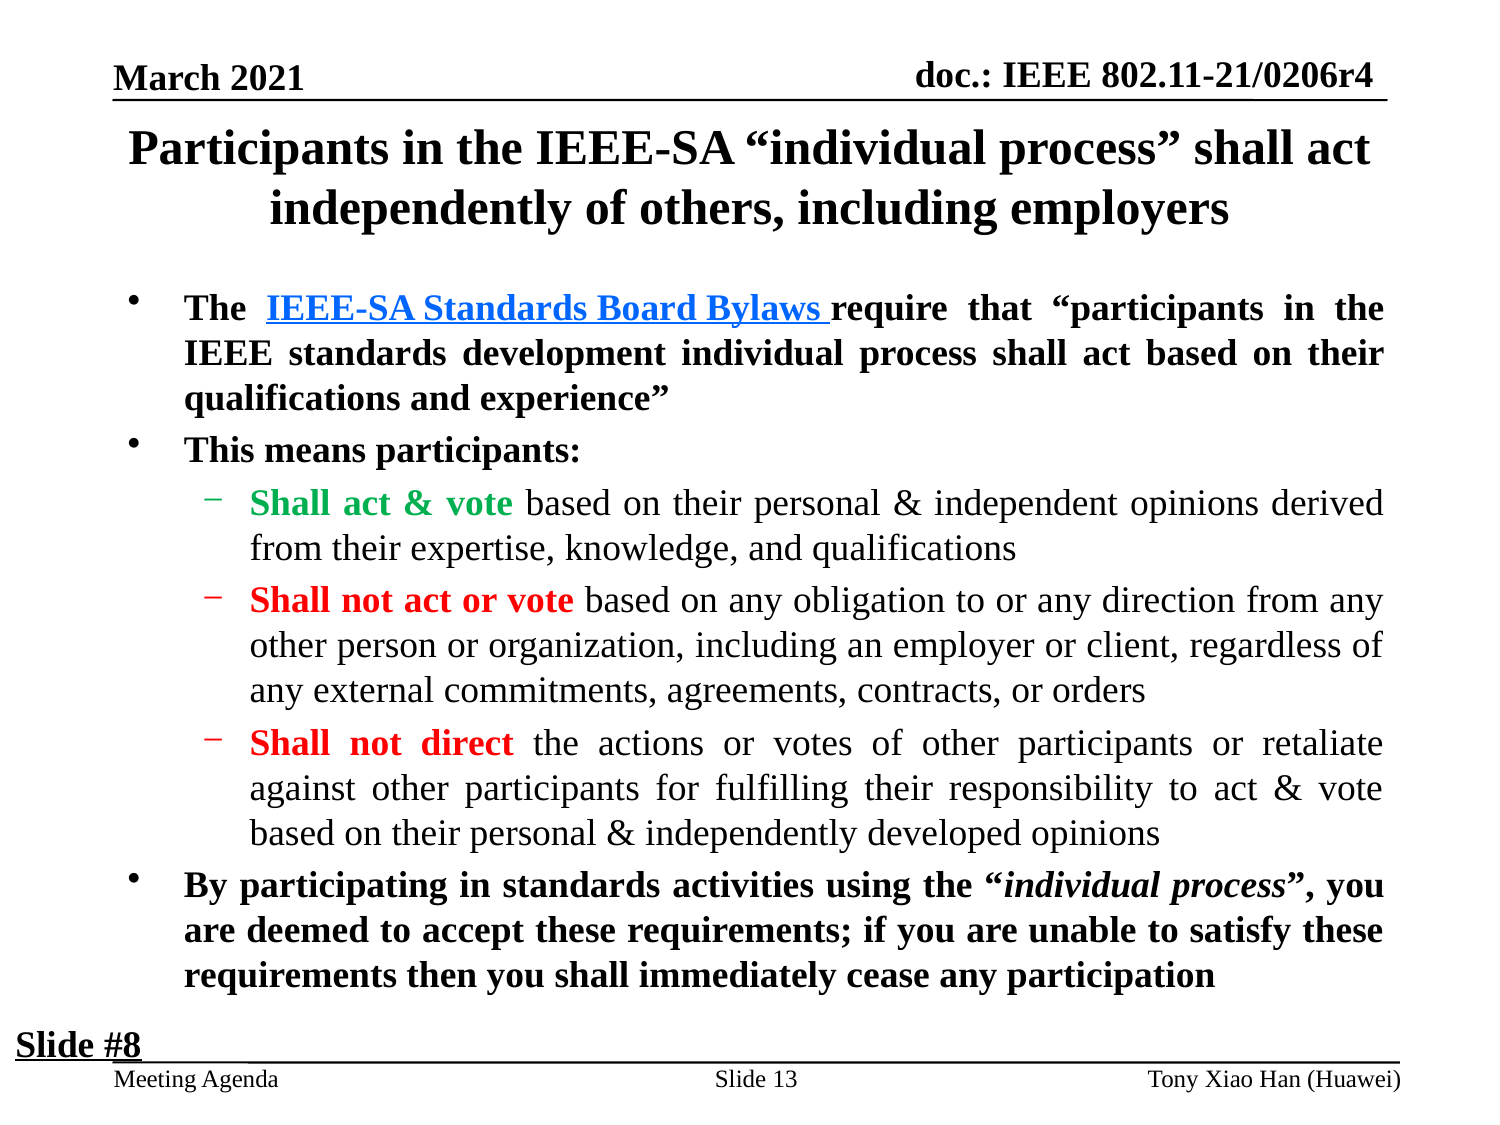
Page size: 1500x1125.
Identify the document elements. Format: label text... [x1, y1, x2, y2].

footer Tony Xiao Han (Huawei) [987, 1061, 1402, 1093]
text_box Participants in the IEEE-SA “individual process” shall act independently of others, including employers [112, 87, 1388, 263]
slide_number Slide 13 [712, 1061, 800, 1093]
list The IEEE-SA Standards Board Bylaws require that “participants in the IEEE standards development individual process shall act based on their qualifications and experience” This means participants: Shall act & vote based on their personal & independent opinions derived from their expertise, knowledge, and qualifications Shall not act or vote based on any obligation to or any direction from any other person or organization, including an employer or client, regardless of any external commitments, agreements, contracts, or orders Shall not direct the actions or votes of other participants or retaliate against other participants for fulfilling their responsibility to act & vote based on their personal & independently developed opinions By participating in standards activities using the “individual process”, you are deemed to accept these requirements; if you are unable to satisfy these requirements then you shall immediately cease any participation [112, 275, 1400, 1038]
text_box Slide #8 [0, 1012, 157, 1073]
